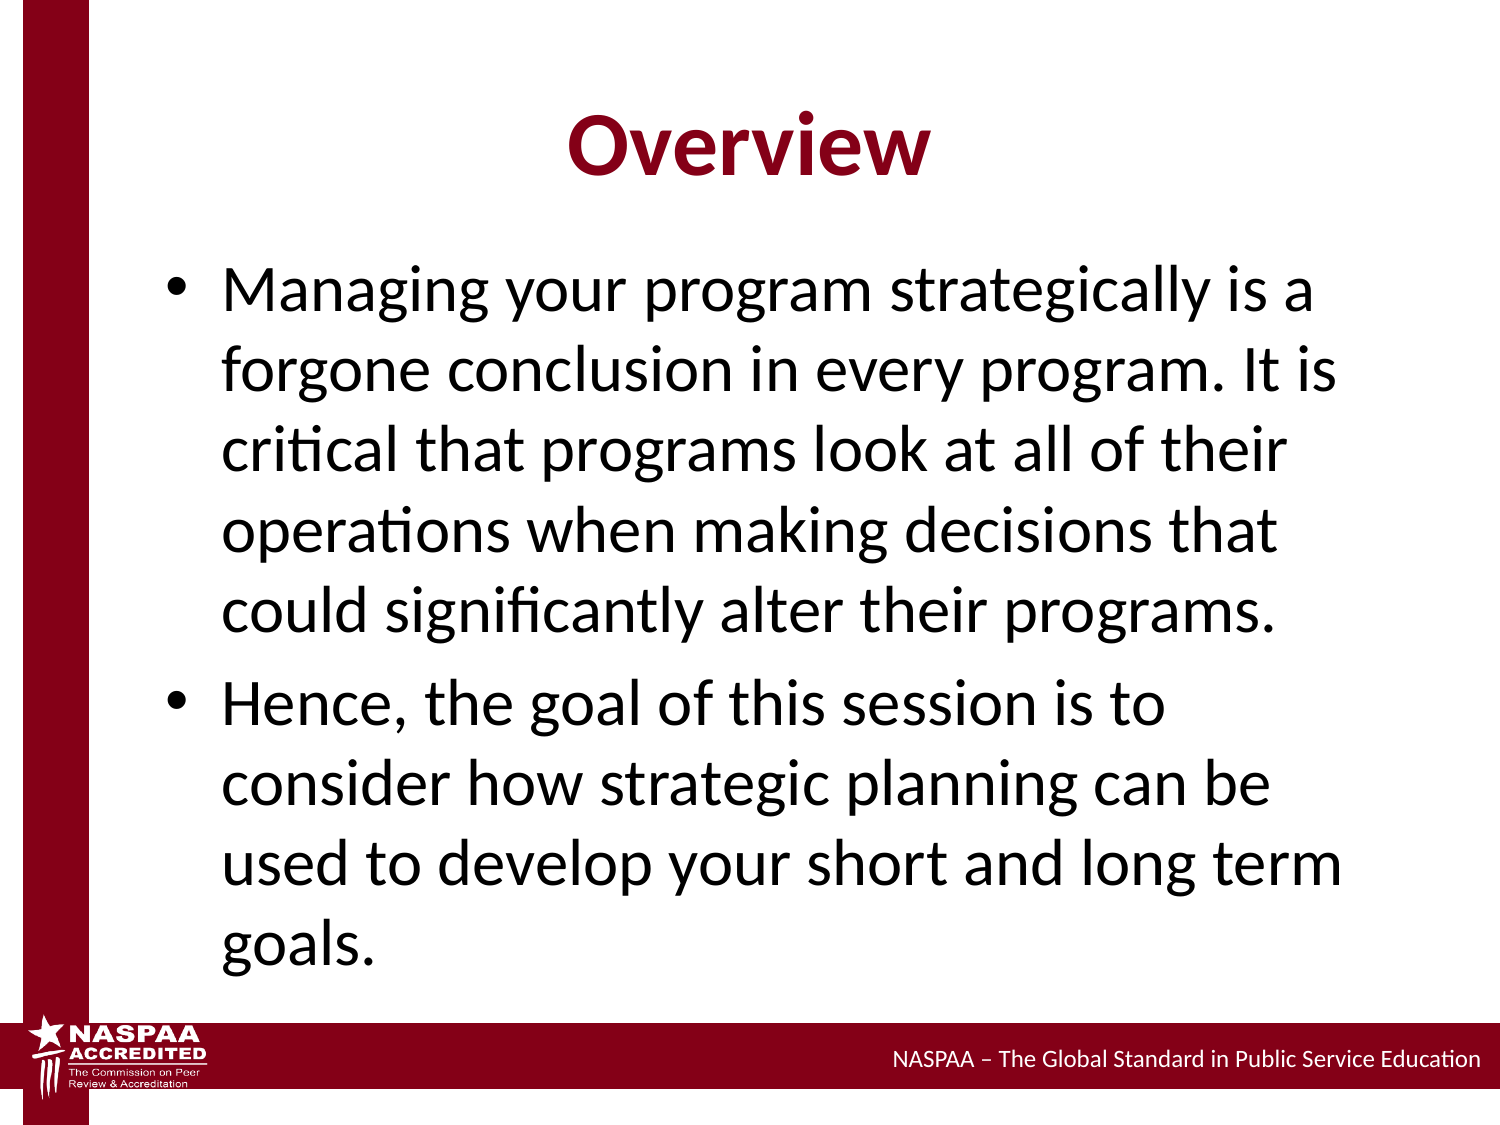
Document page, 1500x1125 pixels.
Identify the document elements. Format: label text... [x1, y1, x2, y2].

picture [20, 1003, 215, 1110]
list Managing your program strategically is a forgone conclusion in every program. It is critical that programs look at all of their operations when making decisions that could significantly alter their programs. Hence, the goal of this session is to consider how strategic planning can be used to develop your short and long term goals. [150, 237, 1425, 1005]
title Overview [75, 45, 1425, 233]
slide_number NASPAA – The Global Standard in Public Service Education [835, 1027, 1498, 1088]
